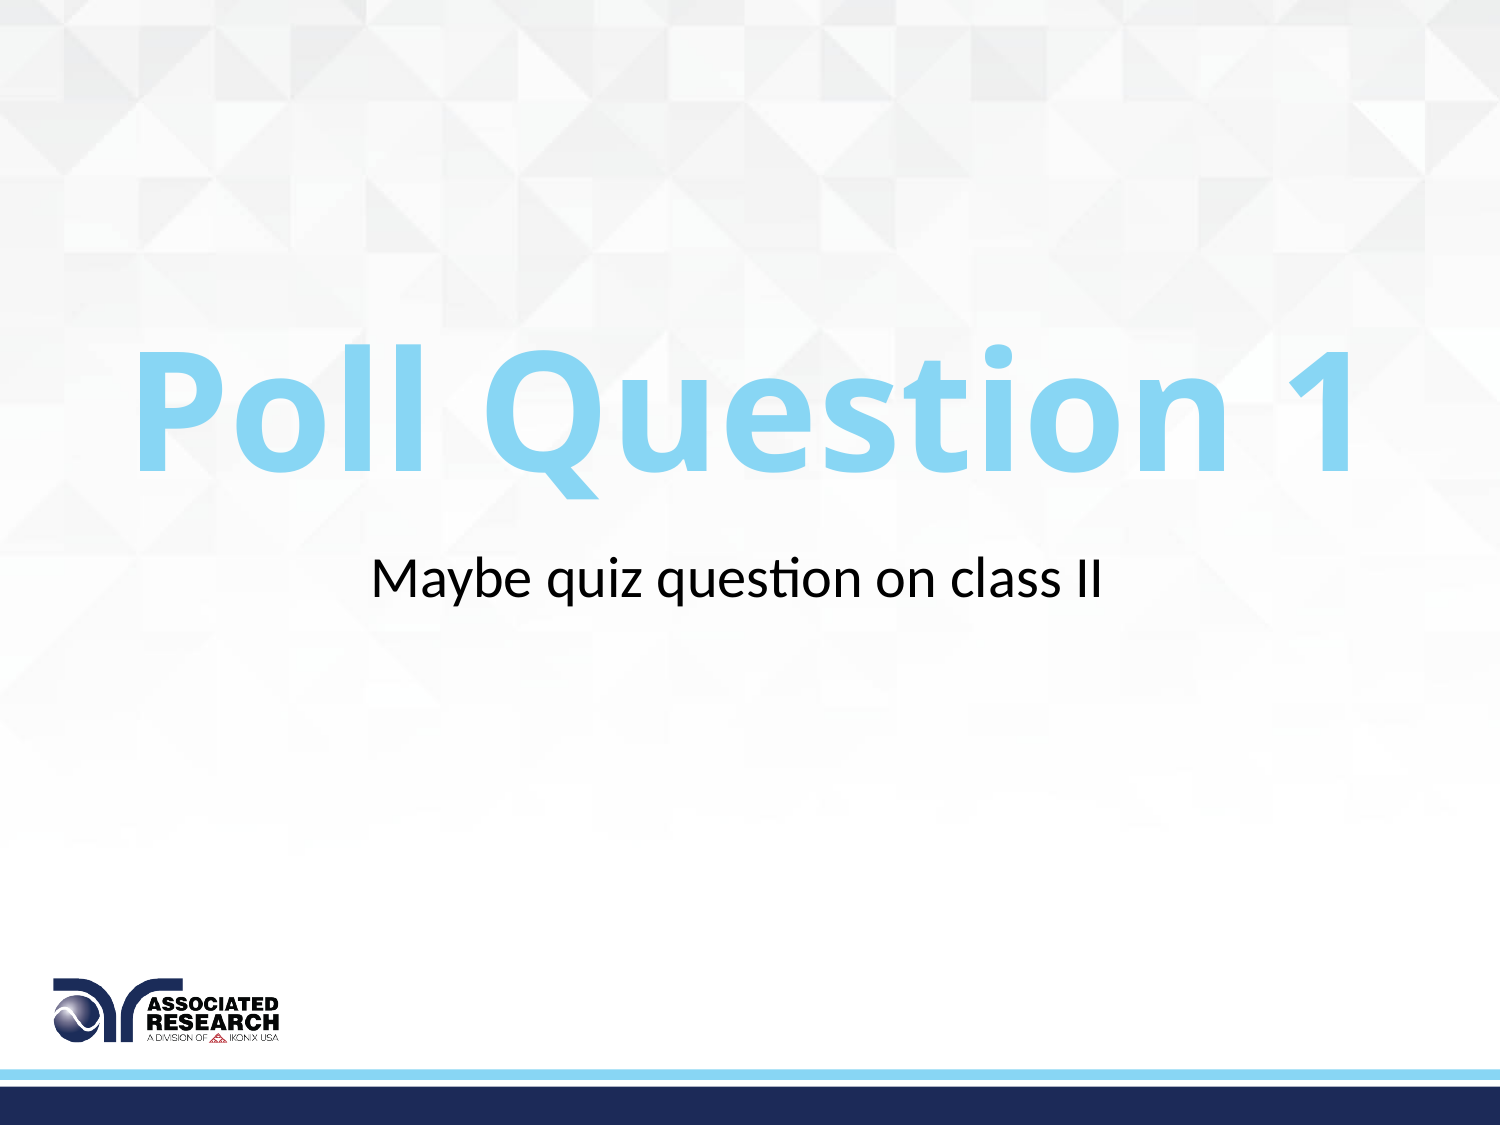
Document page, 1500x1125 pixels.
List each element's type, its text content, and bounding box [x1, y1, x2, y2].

text_box Maybe quiz question on class II [103, 531, 1373, 693]
text_box [287, 402, 1275, 461]
text_box Poll Question 1 [103, 320, 1398, 402]
picture [0, 1080, 1500, 1086]
picture [0, 0, 1500, 1069]
